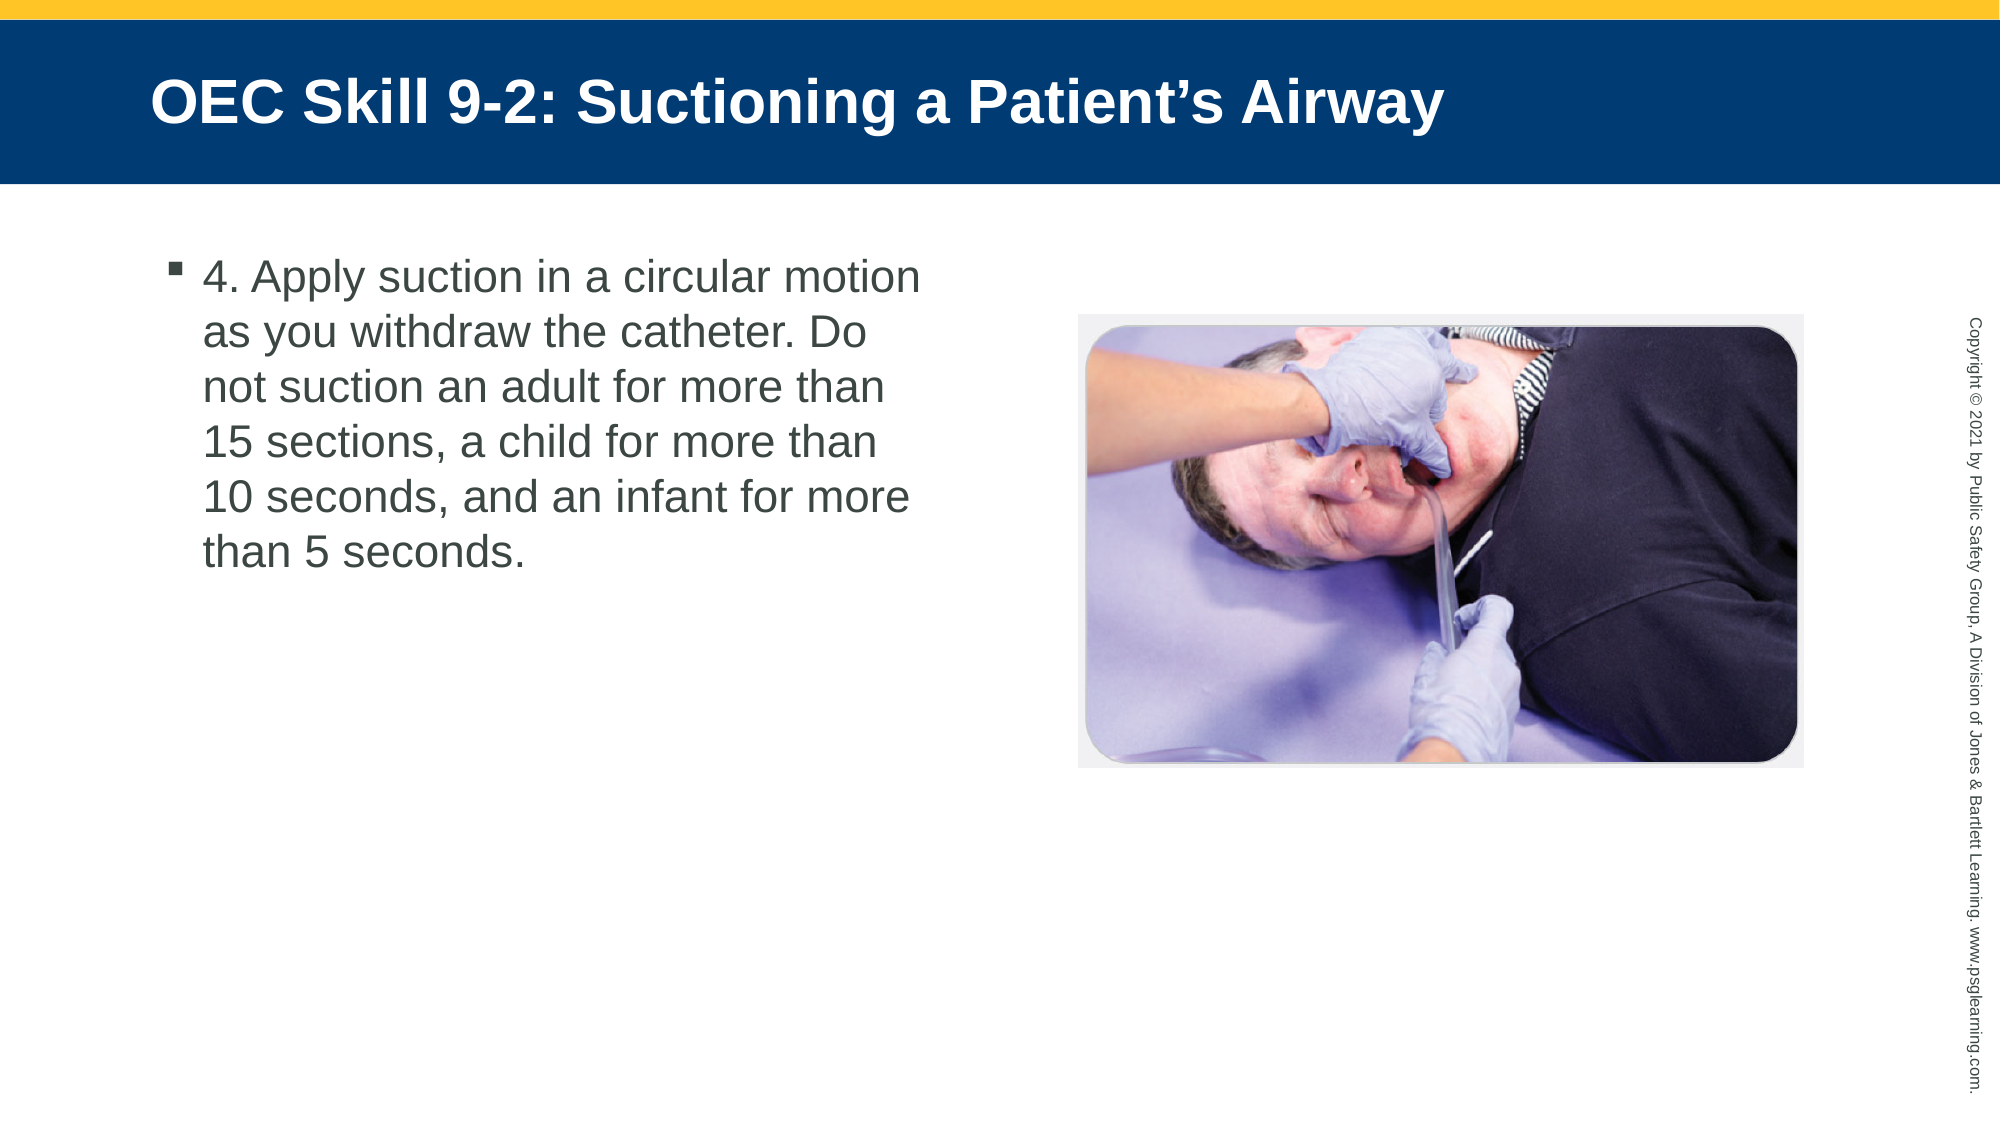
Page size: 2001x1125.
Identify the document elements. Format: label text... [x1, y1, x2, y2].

picture [1078, 314, 1804, 768]
list 4. Apply suction in a circular motion as you withdraw the catheter. Do not suction an adult for more than 15 sections, a child for more than 10 seconds, and an infant for more than 5 seconds. [150, 239, 947, 1016]
title OEC Skill 9-2: Suctioning a Patient’s Airway [0, 19, 2000, 185]
